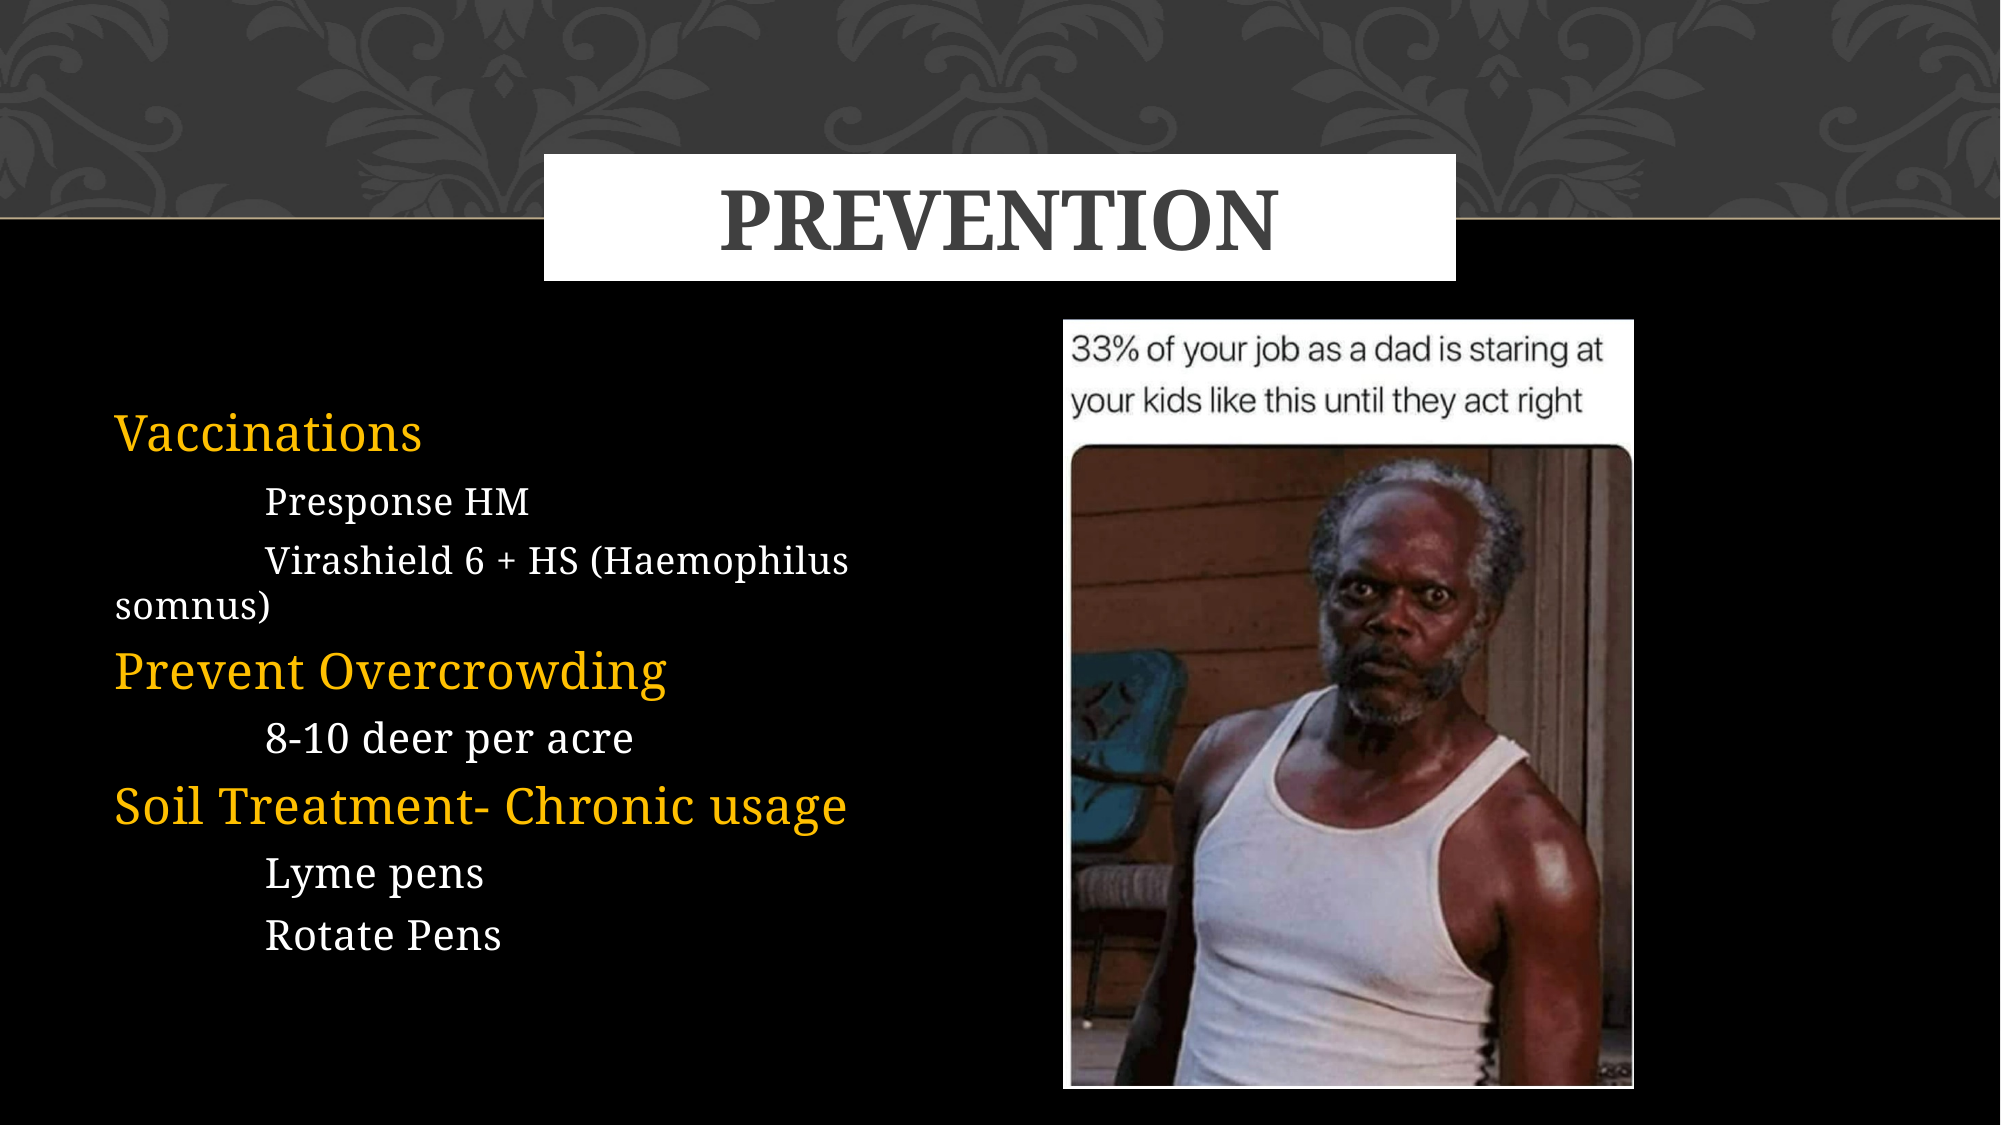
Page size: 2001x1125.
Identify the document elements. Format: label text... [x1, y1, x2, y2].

list Vaccinations Presponse HM Virashield 6 + HS (Haemophilus somnus) Prevent Overcrowding 8-10 deer per acre Soil Treatment- Chronic usage Lyme pens Rotate Pens [99, 331, 980, 989]
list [1063, 319, 1635, 1090]
title Prevention [544, 154, 1456, 281]
